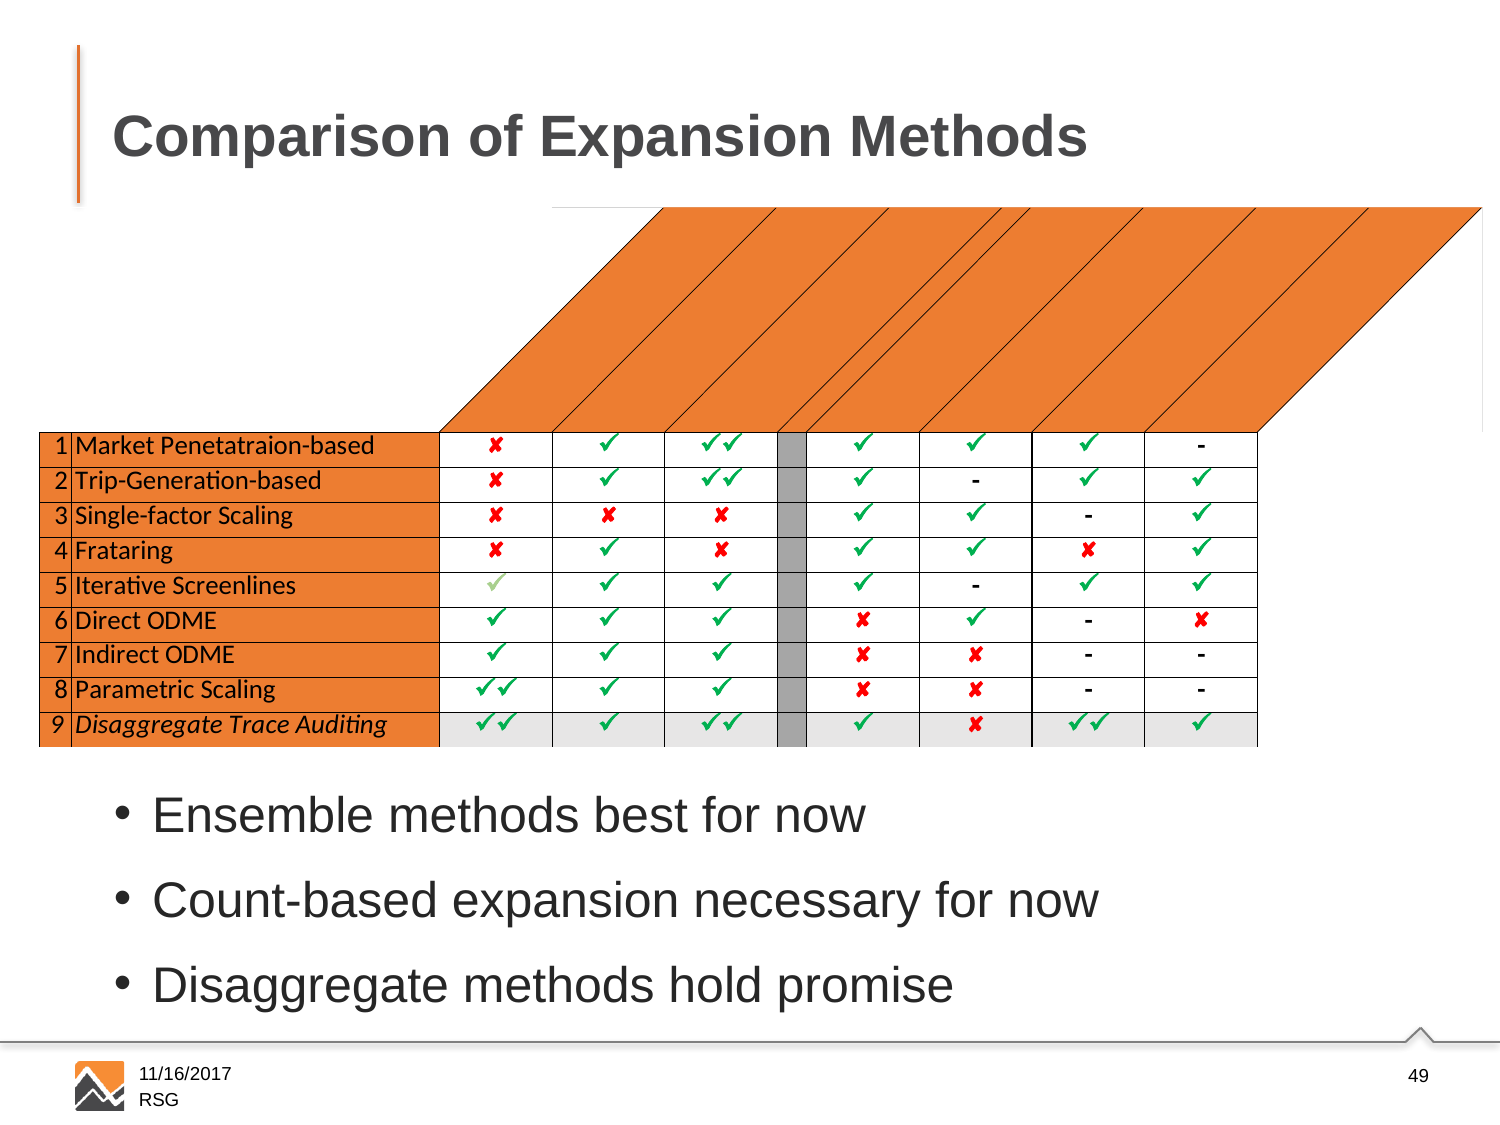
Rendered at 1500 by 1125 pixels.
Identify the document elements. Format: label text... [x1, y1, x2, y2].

text_box Ensemble methods best for now Count-based expansion necessary for now Disaggregate methods hold promise [98, 774, 1448, 1038]
picture [38, 207, 1484, 748]
title Comparison of Expansion Methods [97, 75, 1425, 193]
